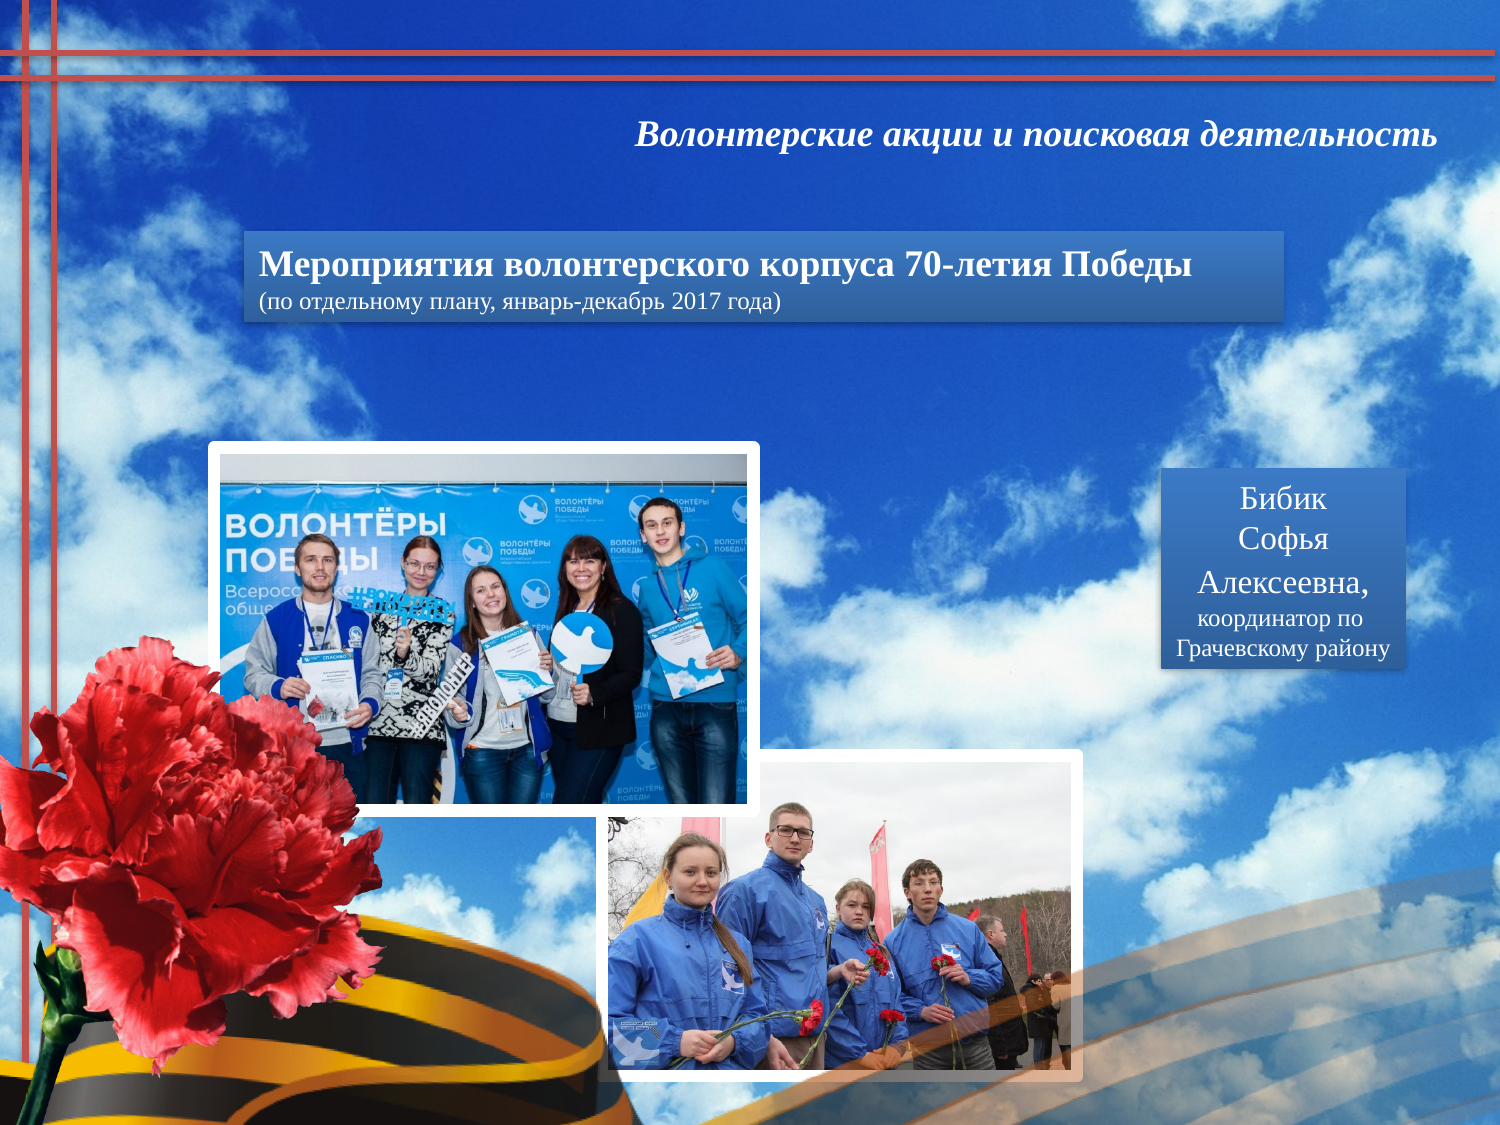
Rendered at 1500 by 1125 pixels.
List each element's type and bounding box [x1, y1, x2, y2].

text_box [0, 0, 1500, 1125]
